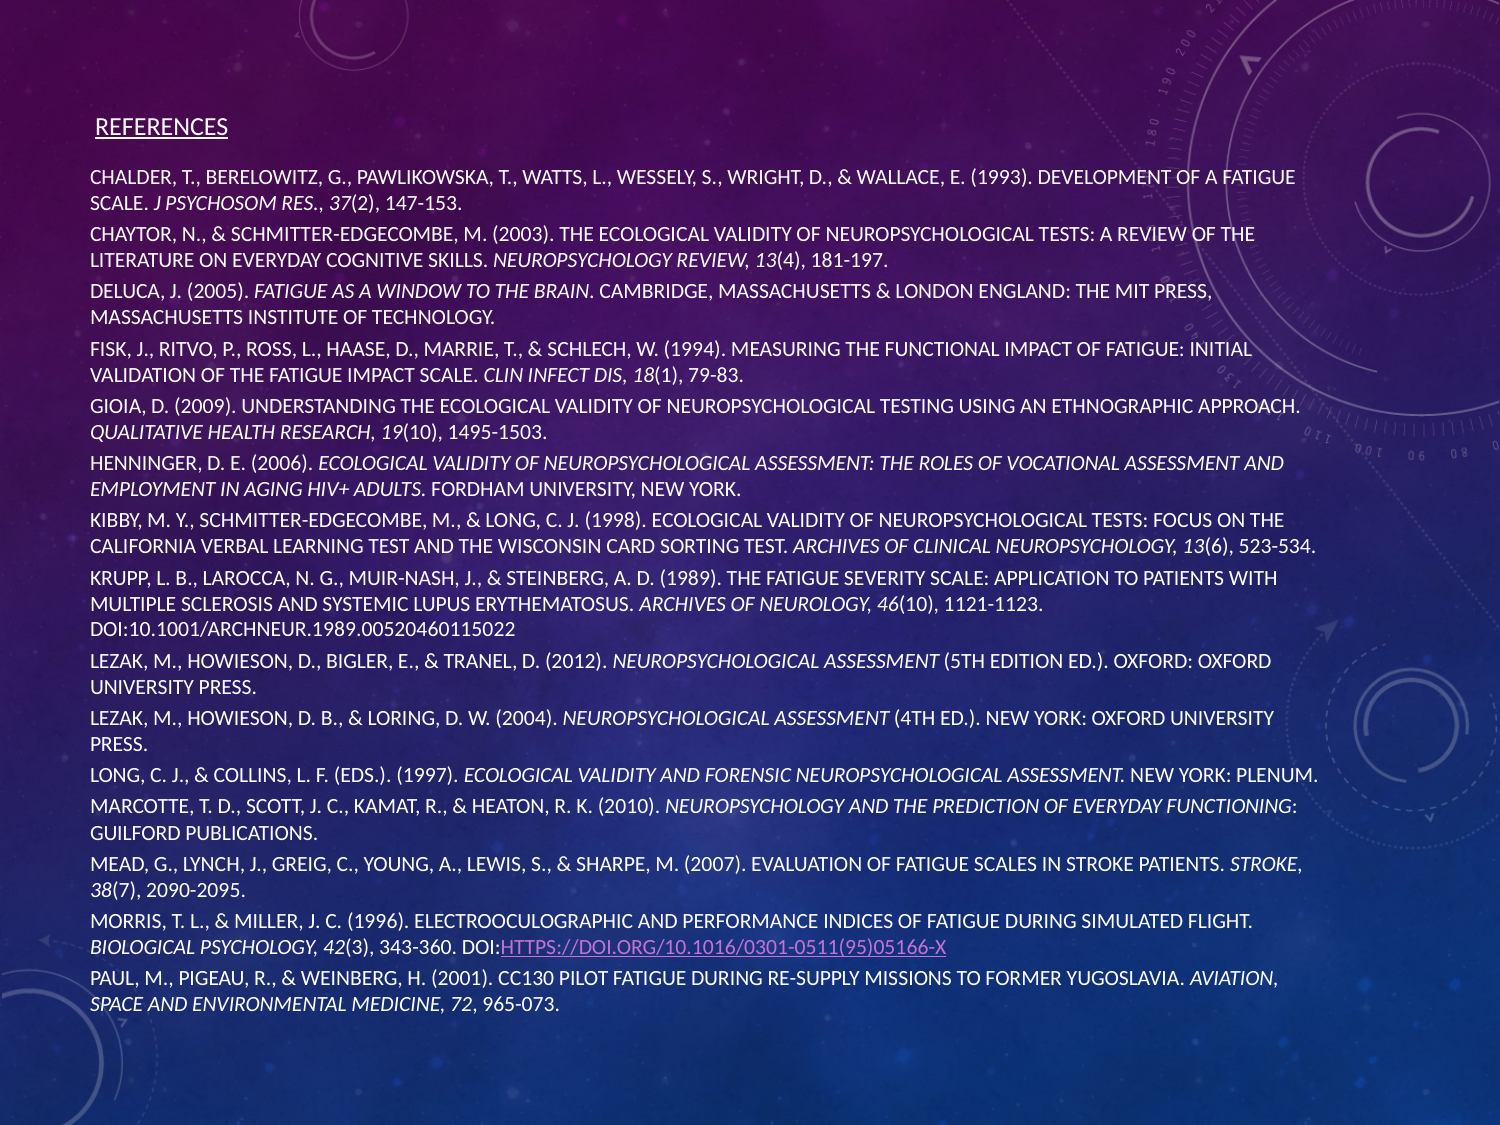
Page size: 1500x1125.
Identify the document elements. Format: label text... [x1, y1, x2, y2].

picture [0, 0, 1500, 1125]
list References Chalder, T., Berelowitz, G., Pawlikowska, T., Watts, L., Wessely, S., Wright, D., & Wallace, E. (1993). Development of a fatigue scale. J Psychosom Res., 37(2), 147-153. Chaytor, N., & Schmitter-Edgecombe, M. (2003). The Ecological Validity of Neuropsychological Tests: A Review of the Literature on Everyday Cognitive Skills. Neuropsychology Review, 13(4), 181-197. DeLuca, J. (2005). Fatigue as a Window to the Brain. Cambridge, Massachusetts & London England: The MIT Press, Massachusetts Institute of Technology. Fisk, J., Ritvo, P., Ross, L., Haase, D., Marrie, T., & Schlech, W. (1994). Measuring the functional impact of fatigue: initial validation of the fatigue impact scale. Clin Infect Dis, 18(1), 79-83. Gioia, D. (2009). Understanding the ecological validity of neuropsychological testing using an ethnographic approach. Qualitative Health Research, 19(10), 1495-1503. Henninger, D. E. (2006). Ecological validity of neuropsychological assessment: The roles of vocational assessment and employment in aging HIV+ adults. Fordham University, New York. Kibby, M. Y., Schmitter-Edgecombe, M., & Long, C. J. (1998). Ecological validity of neuropsychological tests: Focus on the California Verbal Learning Test and the Wisconsin Card Sorting Test. Archives of Clinical Neuropsychology, 13(6), 523-534. Krupp, L. B., LaRocca, N. G., Muir-Nash, J., & Steinberg, A. D. (1989). The fatigue severity scale: Application to patients with multiple sclerosis and systemic lupus erythematosus. Archives of Neurology, 46(10), 1121-1123. doi:10.1001/archneur.1989.00520460115022 Lezak, M., Howieson, D., Bigler, E., & Tranel, D. (2012). Neuropsychological Assessment (5th Edition ed.). Oxford: Oxford University Press. Lezak, M., Howieson, D. B., & Loring, D. W. (2004). Neuropsychological Assessment (4th ed.). New York: Oxford University Press. Long, C. J., & Collins, L. F. (Eds.). (1997). Ecological validity and forensic neuropsychological assessment. New York: Plenum. Marcotte, T. D., Scott, J. C., Kamat, R., & Heaton, R. K. (2010). Neuropsychology and the Prediction of Everyday Functioning: Guilford Publications. Mead, G., Lynch, J., Greig, C., Young, A., Lewis, S., & Sharpe, M. (2007). Evaluation of fatigue scales in stroke patients. Stroke, 38(7), 2090-2095. Morris, T. L., & Miller, J. C. (1996). Electrooculographic and performance indices of fatigue during simulated flight. Biological Psychology, 42(3), 343-360. doi:https://doi.org/10.1016/0301-0511(95)05166-X Paul, M., Pigeau, R., & Weinberg, H. (2001). CC130 Pilot Fatigue during Re-supply Missions to former Yugoslavia. Aviation, SPace and Environmental Medicine, 72, 965-073. [75, 101, 1350, 1059]
